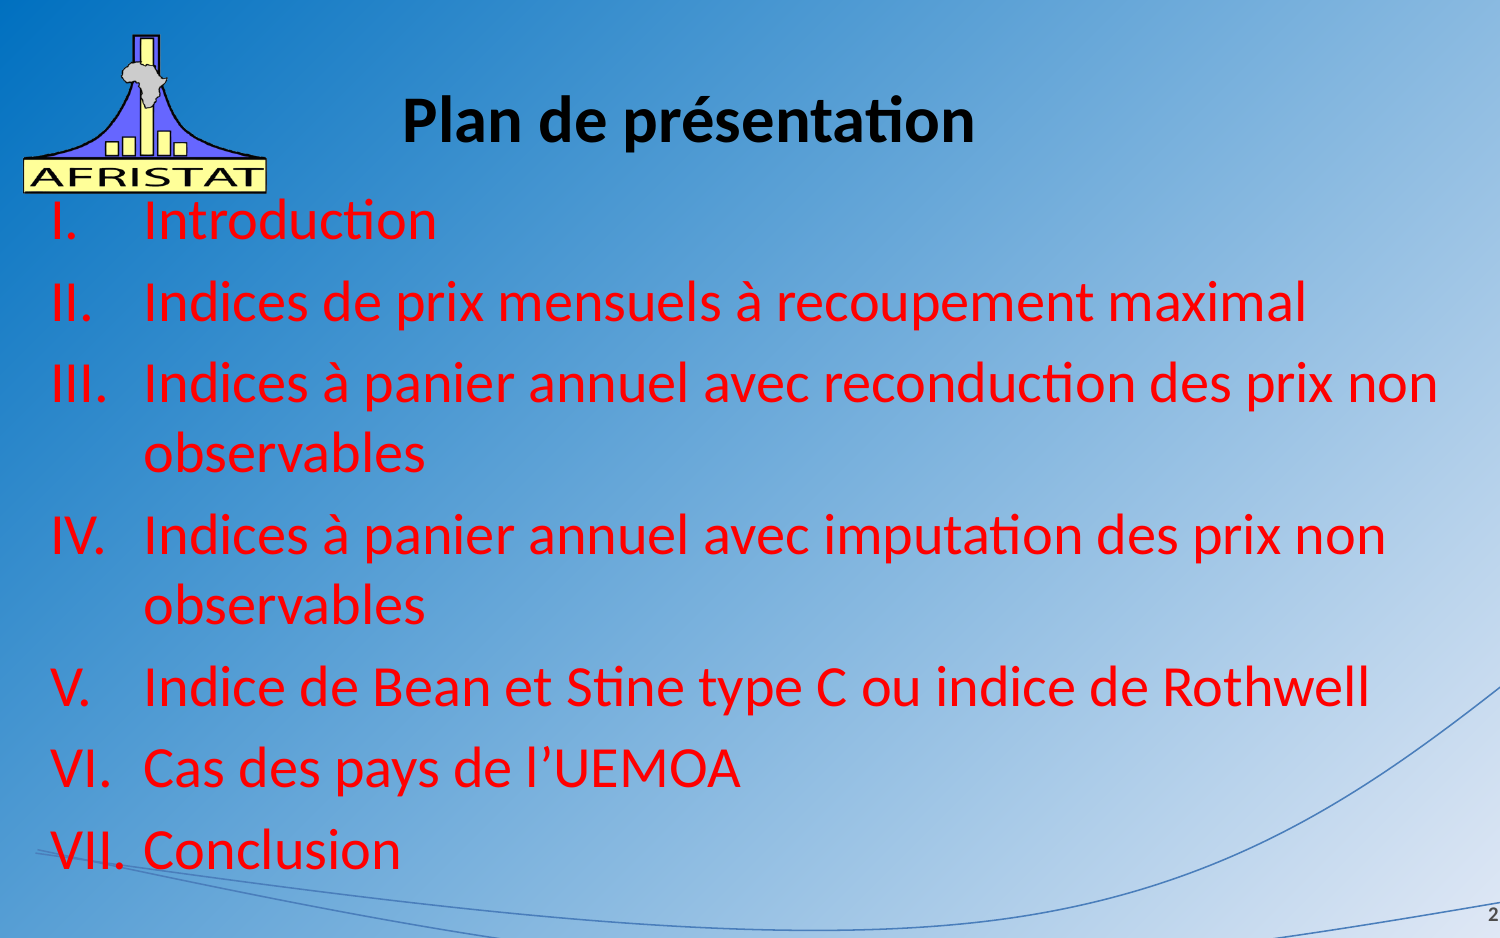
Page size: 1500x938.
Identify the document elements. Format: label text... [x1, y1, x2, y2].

title Plan de présentation [312, 37, 1426, 173]
slide_number 2 [1364, 887, 1500, 938]
list Introduction Indices de prix mensuels à recoupement maximal Indices à panier annuel avec reconduction des prix non observables Indices à panier annuel avec imputation des prix non observables Indice de Bean et Stine type C ou indice de Rothwell Cas des pays de l’UEMOA Conclusion [34, 173, 1500, 906]
picture [17, 28, 272, 198]
